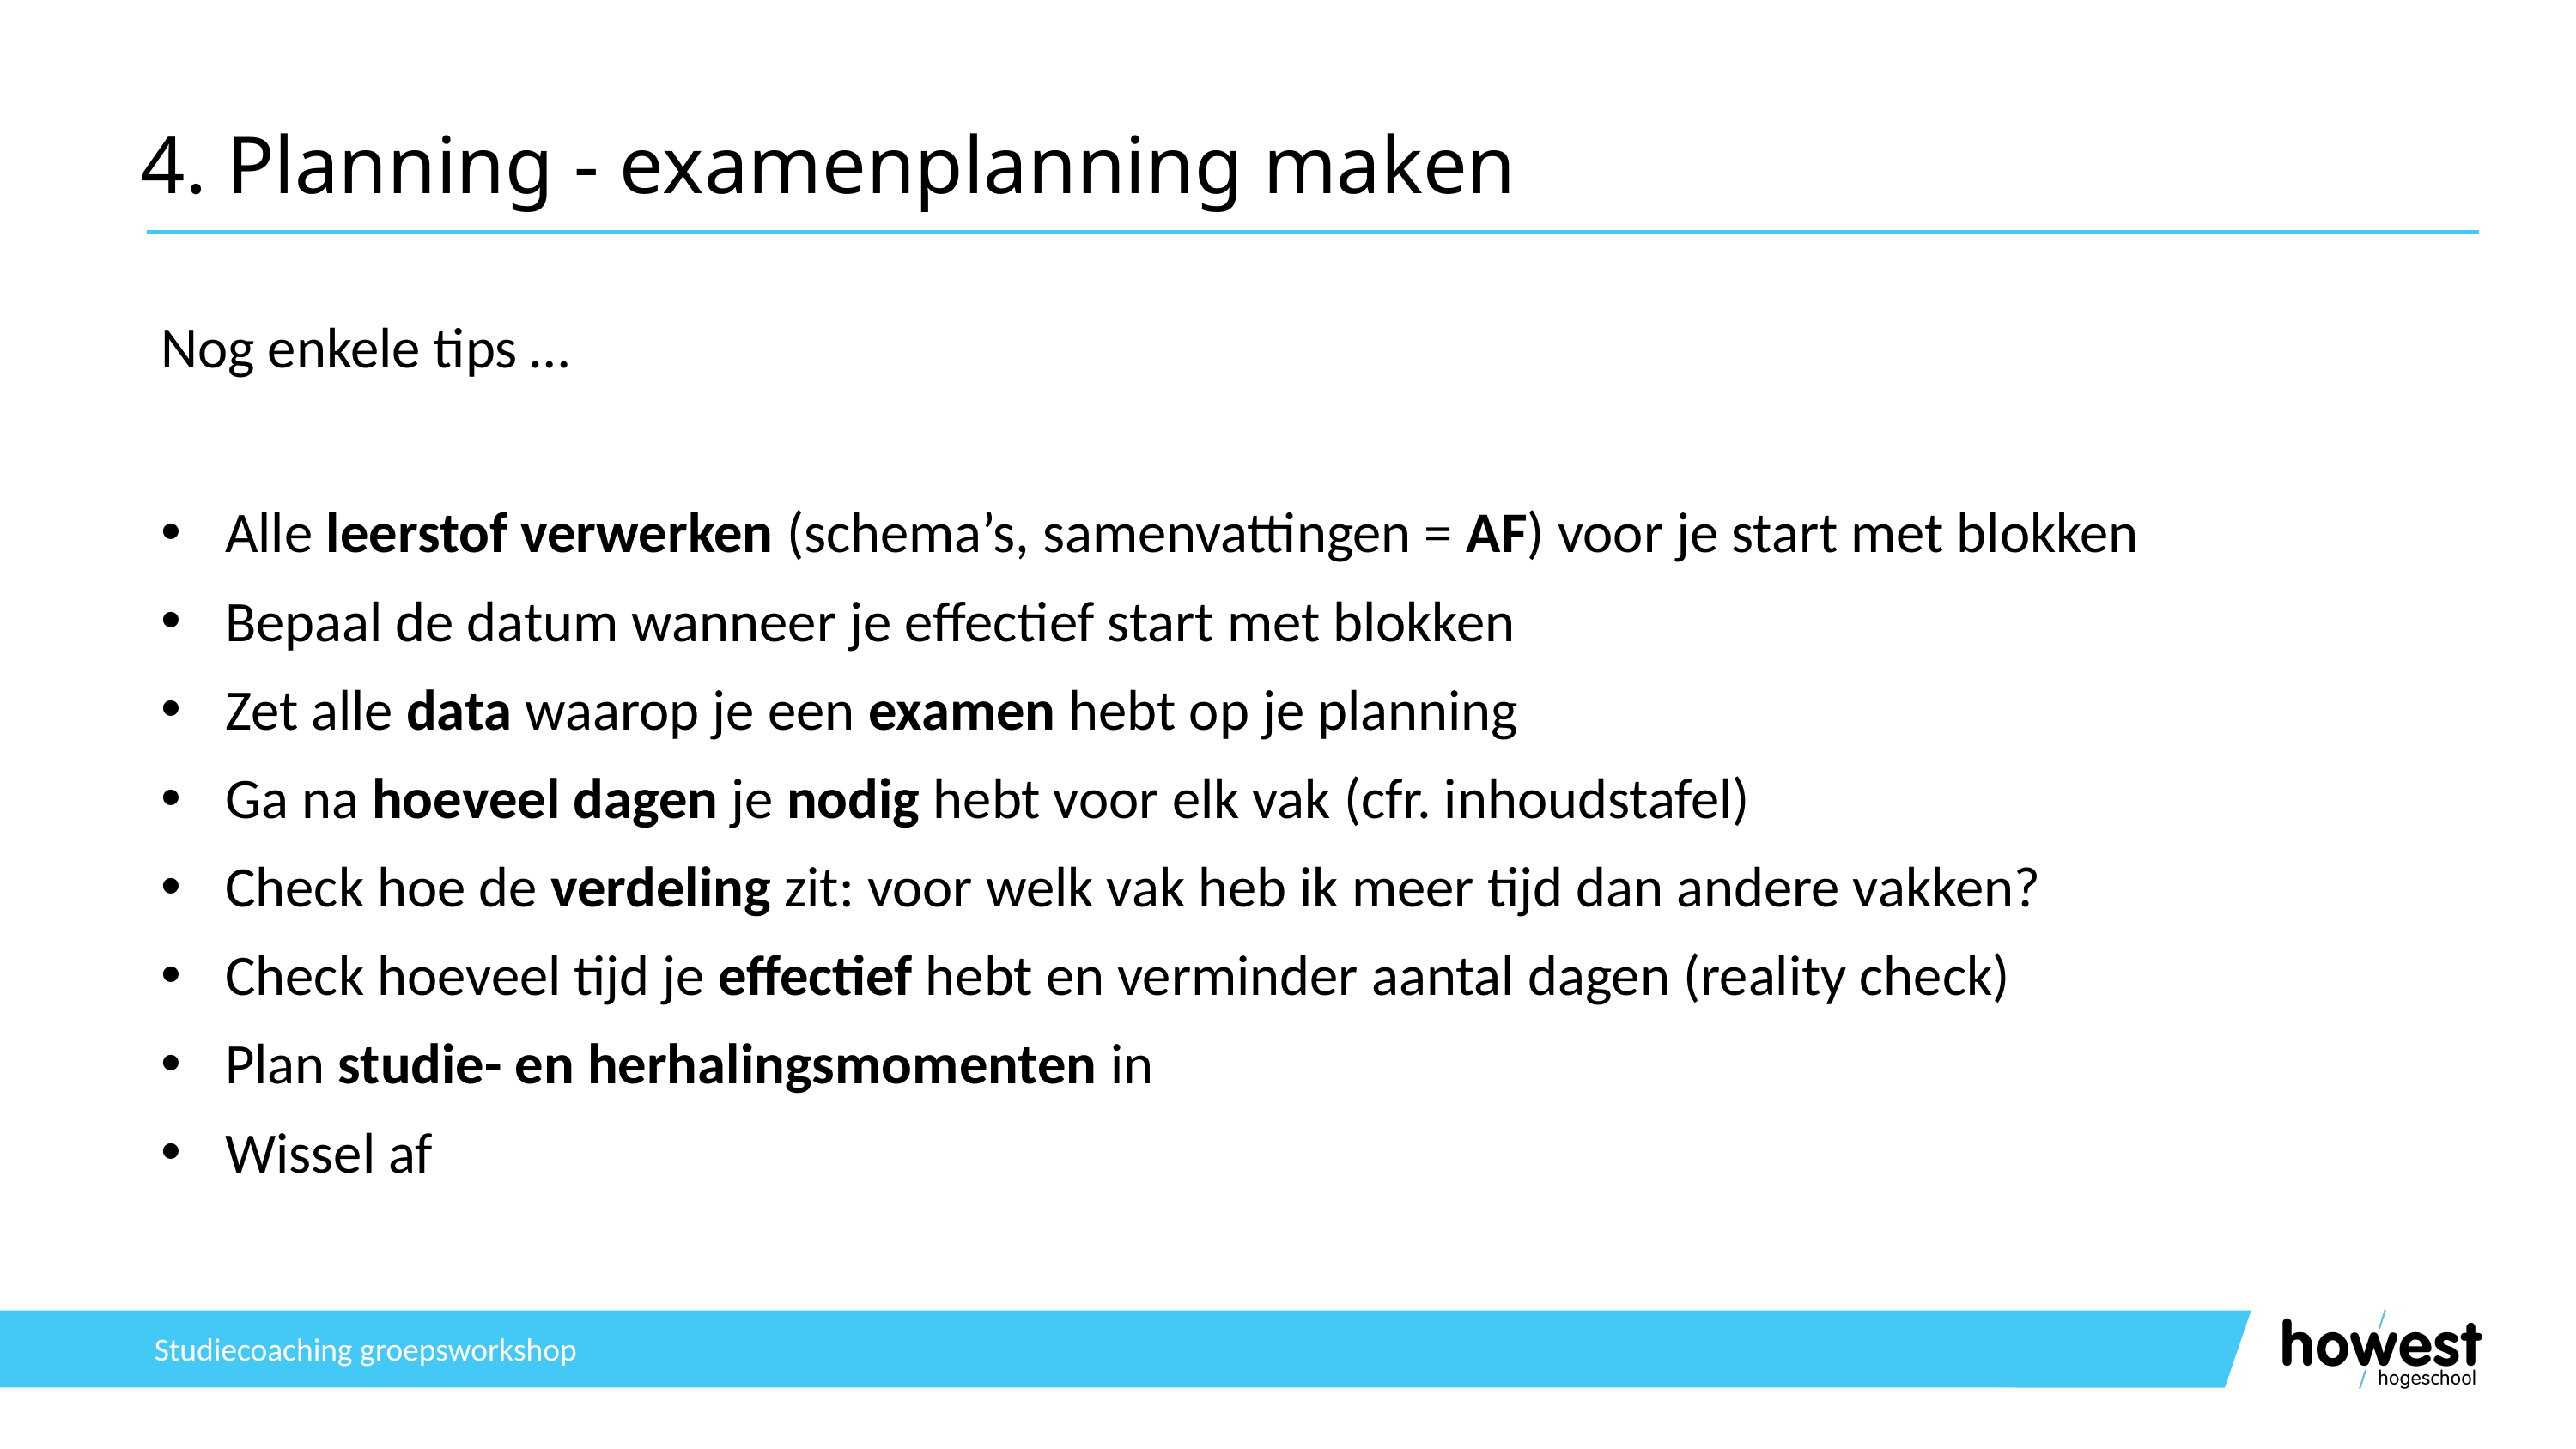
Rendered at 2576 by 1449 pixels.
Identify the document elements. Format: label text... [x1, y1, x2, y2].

title 4. Planning - examenplanning maken [140, 124, 2476, 215]
picture [2251, 1288, 2512, 1421]
list Nog enkele tips … Alle leerstof verwerken (schema’s, samenvattingen = AF) voor je start met blokken Bepaal de datum wanneer je effectief start met blokken Zet alle data waarop je een examen hebt op je planning Ga na hoeveel dagen je nodig hebt voor elk vak (cfr. inhoudstafel) Check hoe de verdeling zit: voor welk vak heb ik meer tijd dan andere vakken? Check hoeveel tijd je effectief hebt en verminder aantal dagen (reality check) Plan studie- en herhalingsmomenten in Wissel af [148, 312, 2483, 1191]
footer Studiecoaching groepsworkshop [154, 1310, 1024, 1387]
